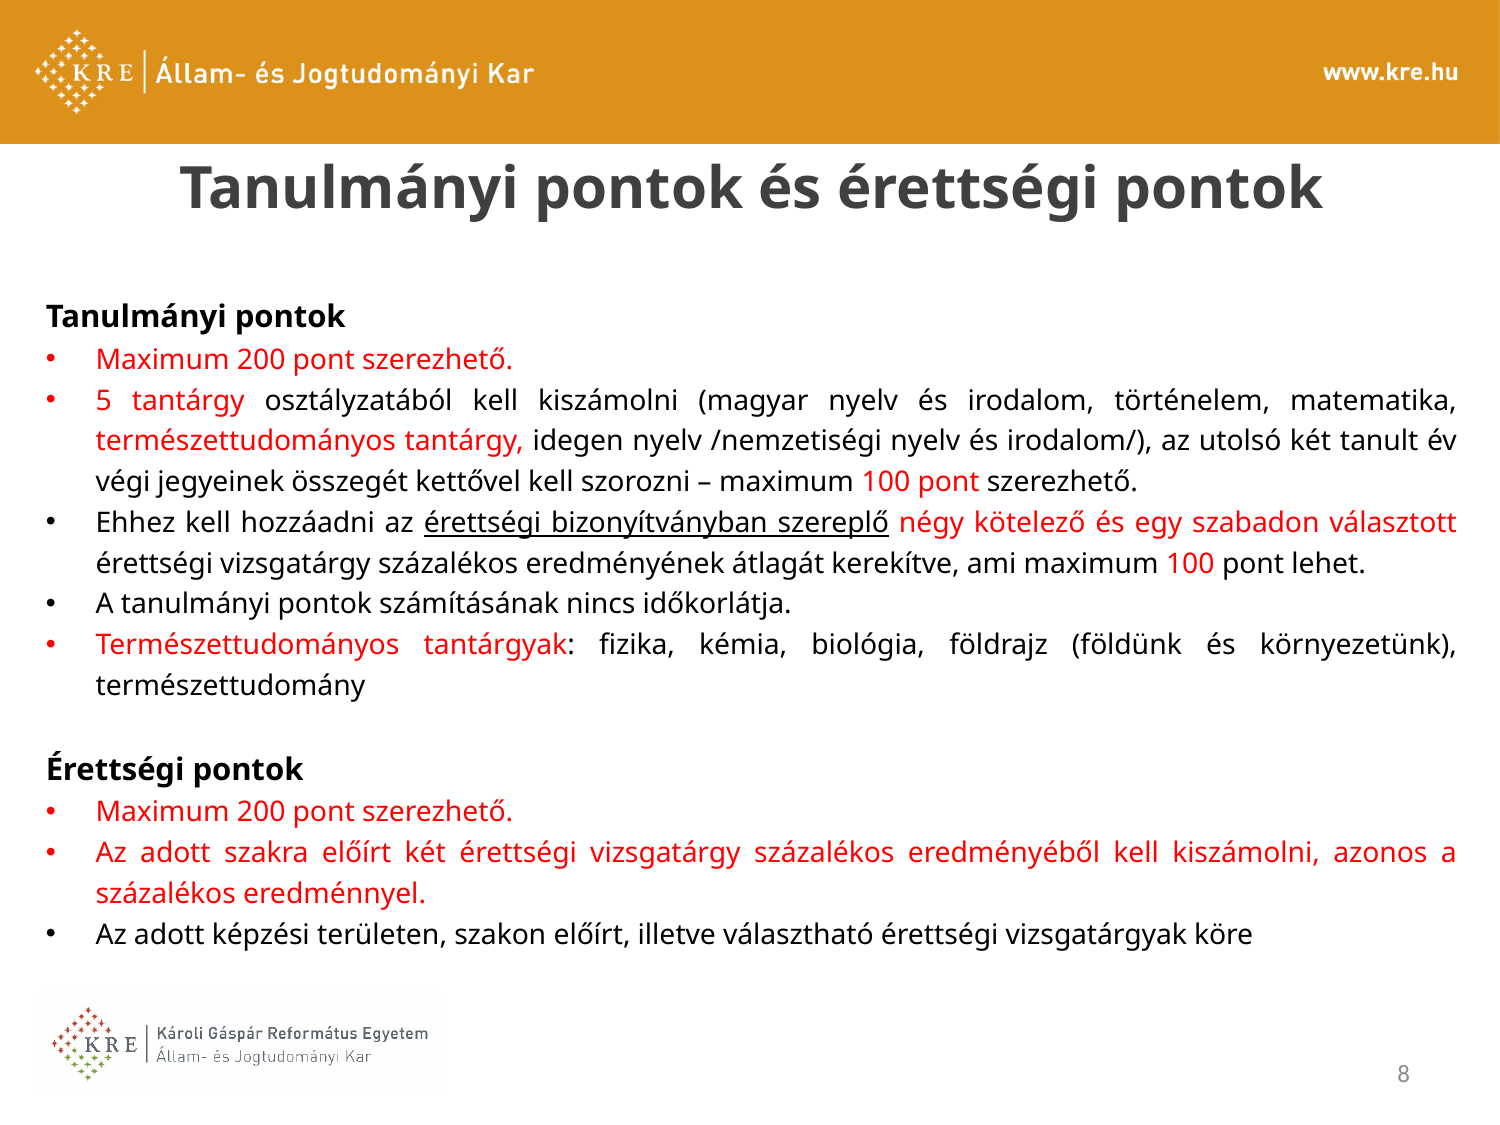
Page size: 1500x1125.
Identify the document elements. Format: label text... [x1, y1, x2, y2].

list Tanulmányi pontok Maximum 200 pont szerezhető. 5 tantárgy osztályzatából kell kiszámolni (magyar nyelv és irodalom, történelem, matematika, természettudományos tantárgy, idegen nyelv /nemzetiségi nyelv és irodalom/), az utolsó két tanult év végi jegyeinek összegét kettővel kell szorozni – maximum 100 pont szerezhető. Ehhez kell hozzáadni az érettségi bizonyítványban szereplő négy kötelező és egy szabadon választott érettségi vizsgatárgy százalékos eredményének átlagát kerekítve, ami maximum 100 pont lehet. A tanulmányi pontok számításának nincs időkorlátja. Természettudományos tantárgyak: fizika, kémia, biológia, földrajz (földünk és környezetünk), természettudomány Érettségi pontok Maximum 200 pont szerezhető. Az adott szakra előírt két érettségi vizsgatárgy százalékos eredményéből kell kiszámolni, azonos a százalékos eredménnyel. Az adott képzési területen, szakon előírt, illetve választható érettségi vizsgatárgyak köre [30, 281, 1472, 991]
picture [36, 990, 443, 1097]
picture [0, 0, 1500, 145]
title Tanulmányi pontok és érettségi pontok [76, 153, 1427, 230]
slide_number 8 [1074, 1042, 1425, 1103]
